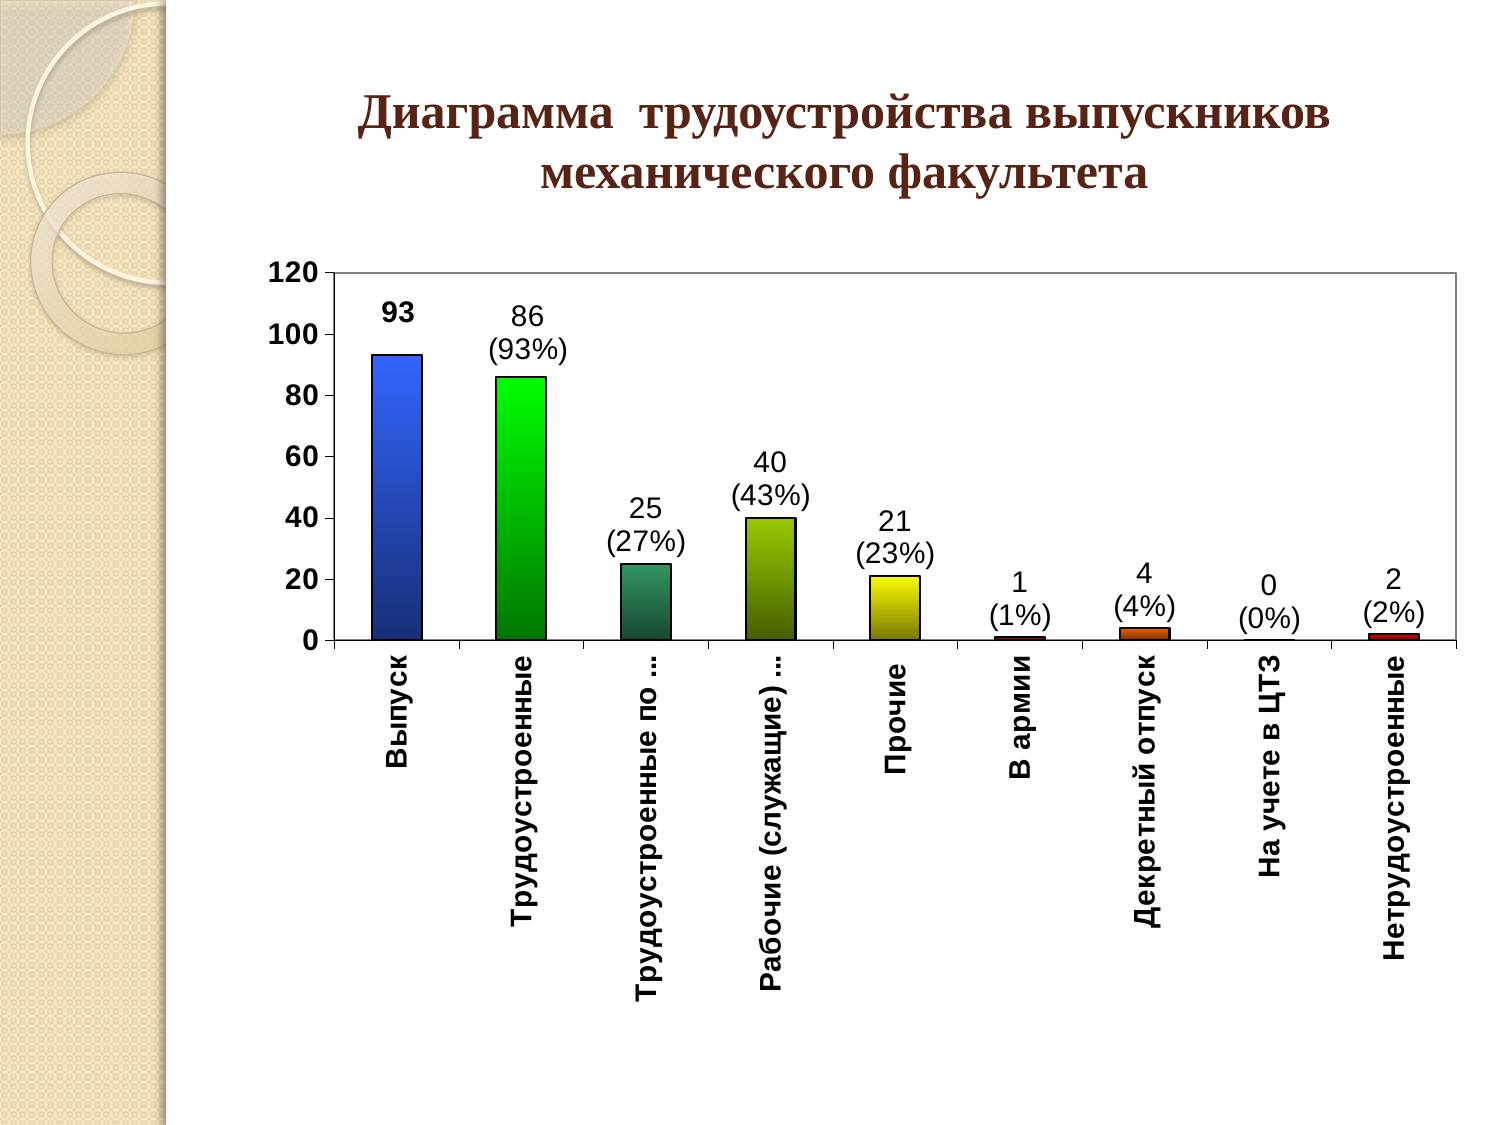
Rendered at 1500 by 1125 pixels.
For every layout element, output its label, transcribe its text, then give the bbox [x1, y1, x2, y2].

chart [235, 237, 1466, 1026]
title Диаграмма трудоустройства выпускников механического факультета [235, 45, 1466, 233]
